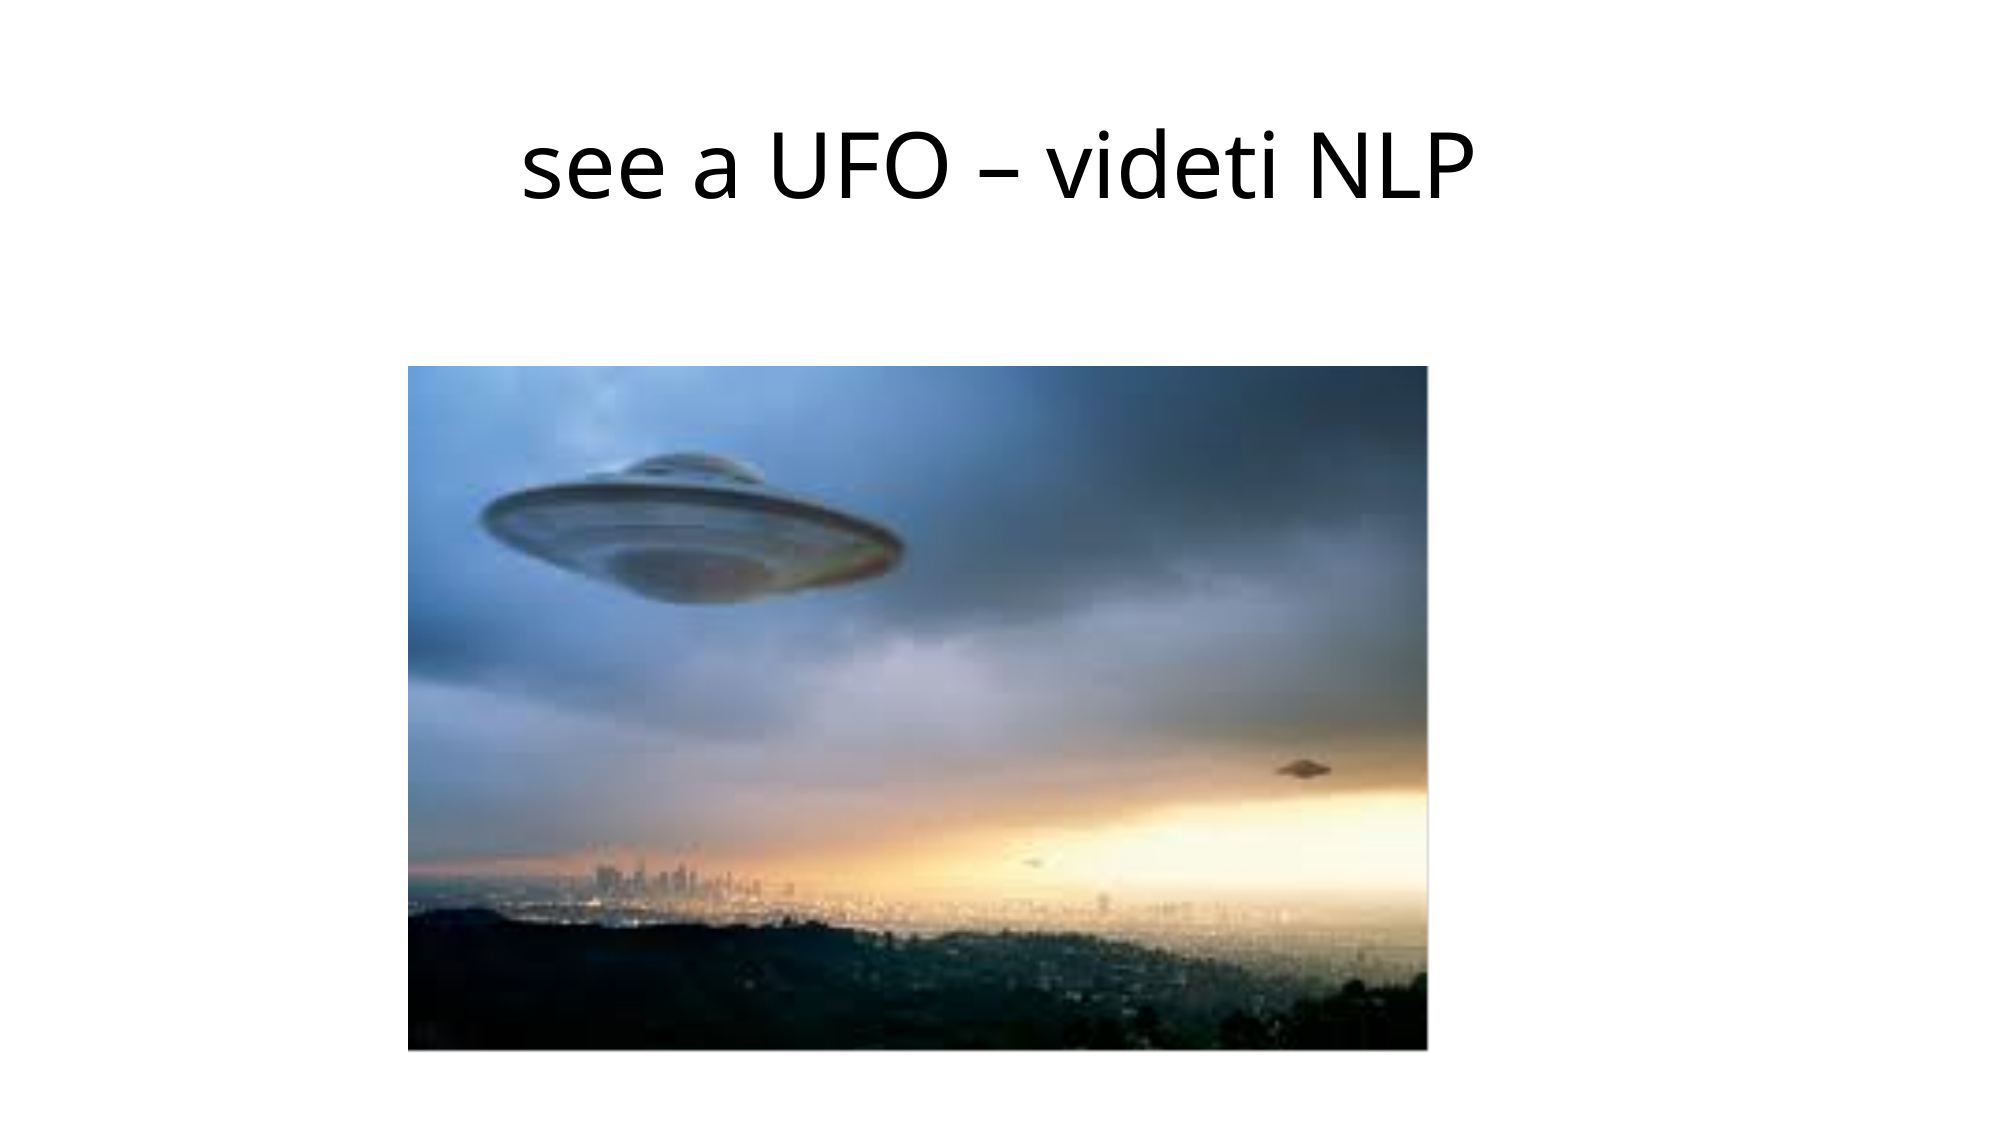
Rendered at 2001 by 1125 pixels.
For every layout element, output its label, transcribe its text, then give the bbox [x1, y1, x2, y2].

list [408, 366, 1433, 1056]
title see a UFO – videti NLP [137, 59, 1863, 278]
